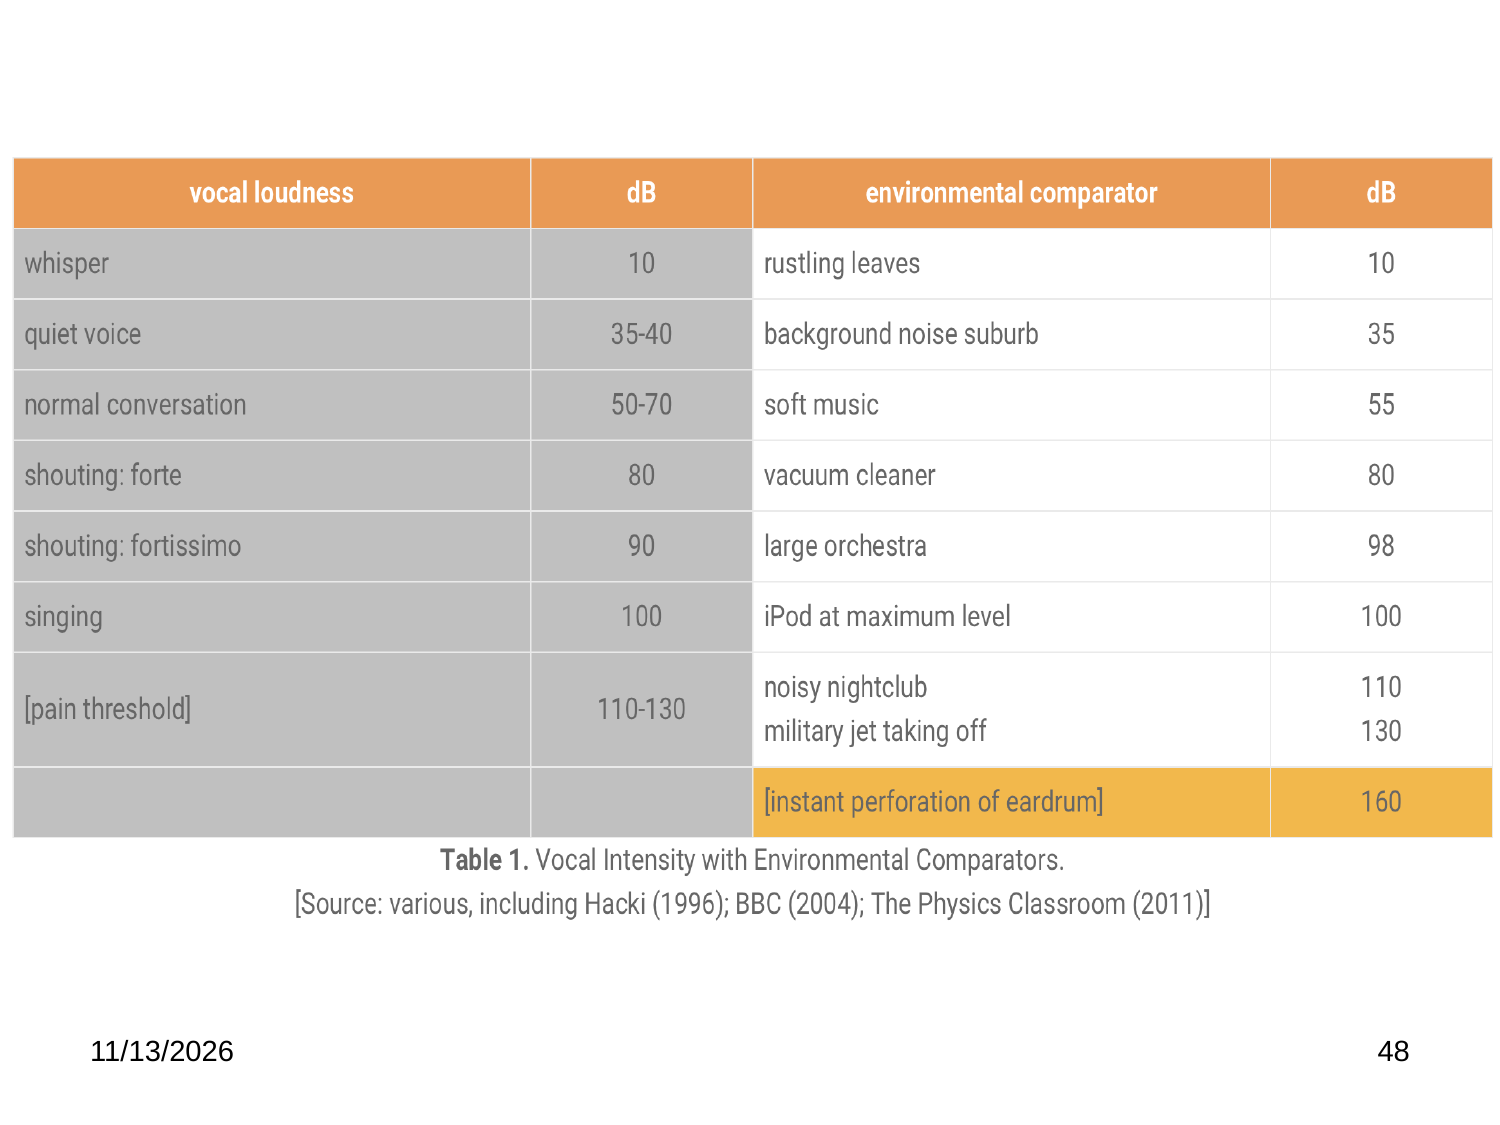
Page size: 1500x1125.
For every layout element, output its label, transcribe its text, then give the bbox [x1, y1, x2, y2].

slide_number 48 [1074, 1024, 1426, 1103]
picture [0, 137, 1500, 926]
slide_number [74, 1024, 426, 1103]
